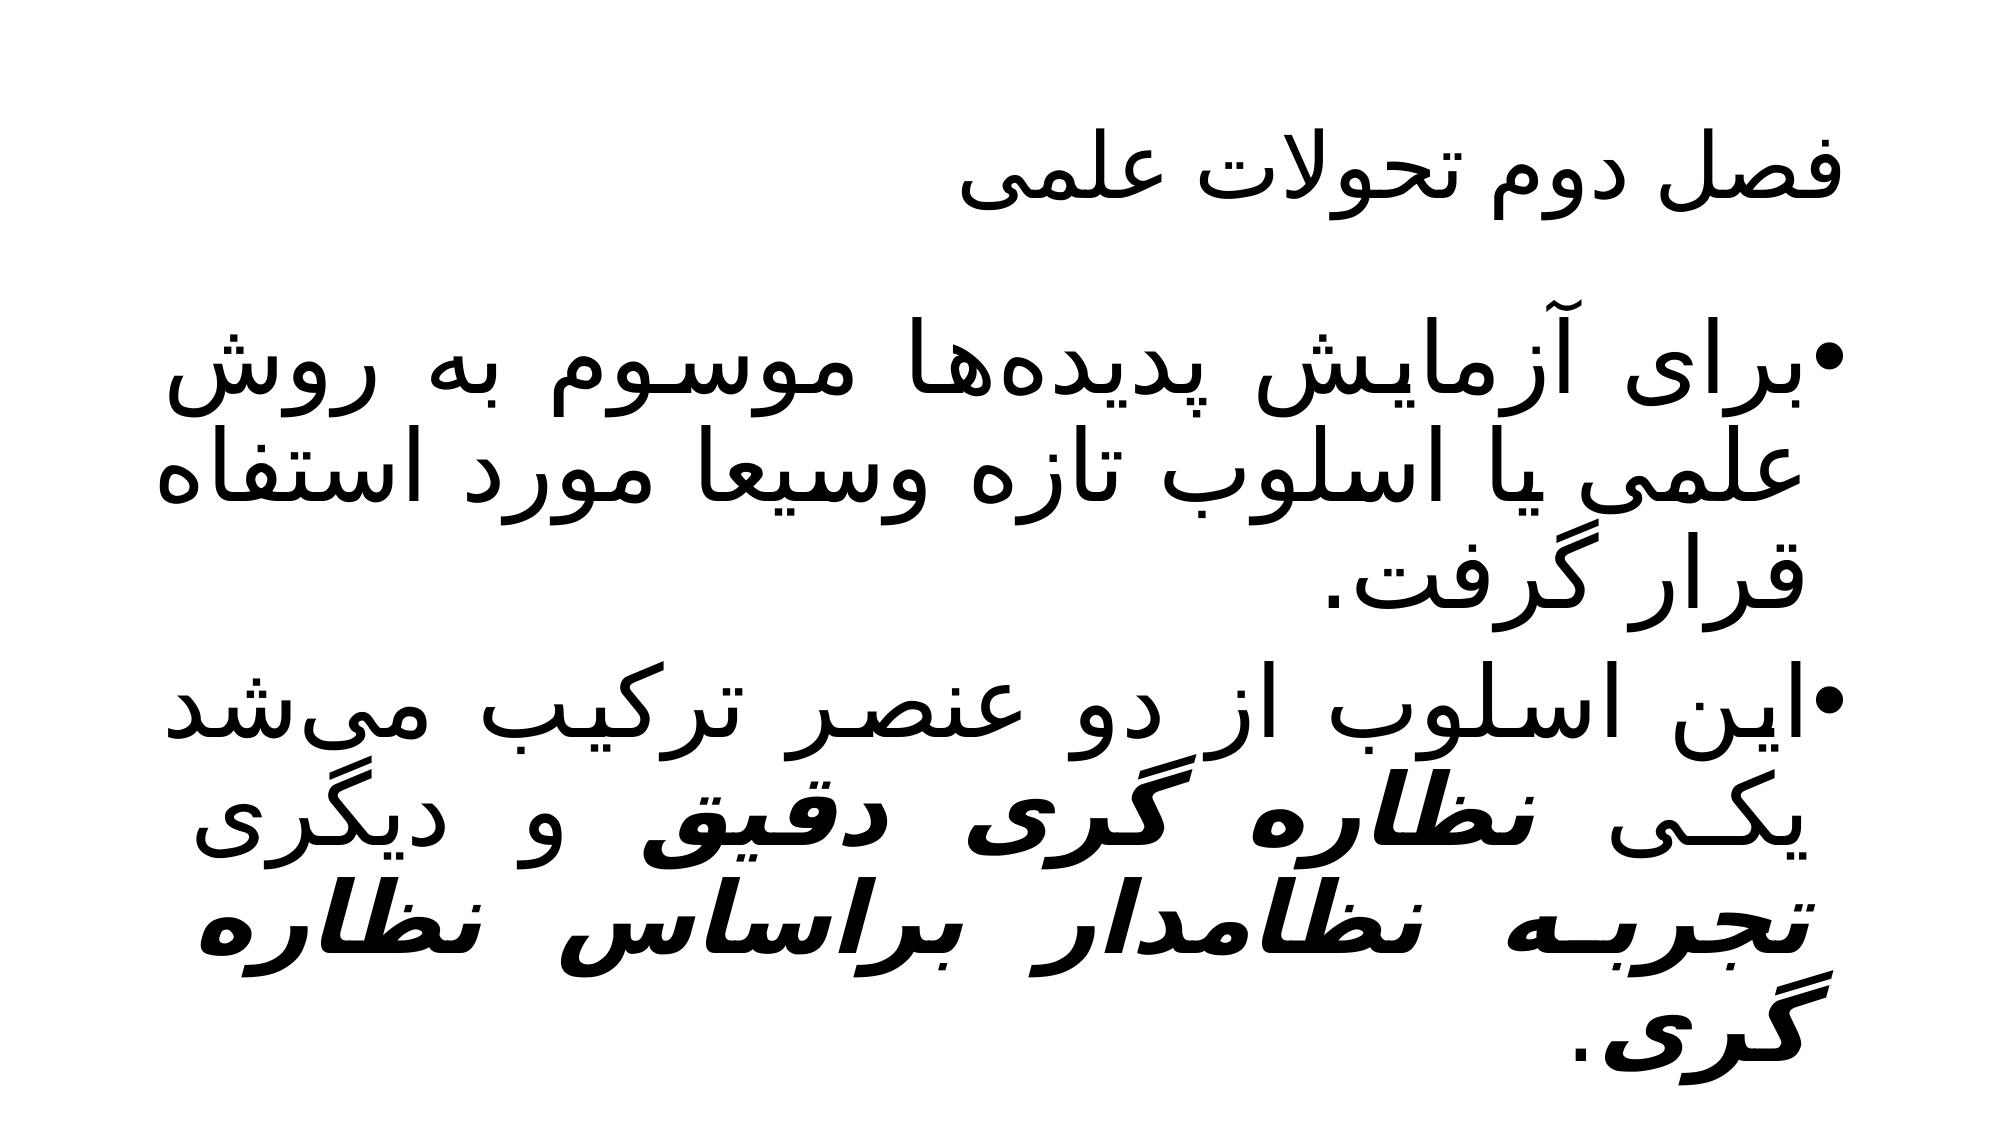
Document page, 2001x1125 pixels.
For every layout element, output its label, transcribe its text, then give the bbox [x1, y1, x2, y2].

list برای آزمایش پدیده‌ها موسوم به روش علمی یا اسلوب تازه وسیعا مورد استفاه قرار گرفت. این اسلوب از دو عنصر ترکیب می‌شد یکی نظاره گری دقیق و دیگری تجربه نظامدار براساس نظاره گری. [137, 299, 1863, 1014]
title فصل دوم تحولات علمی [137, 59, 1863, 278]
